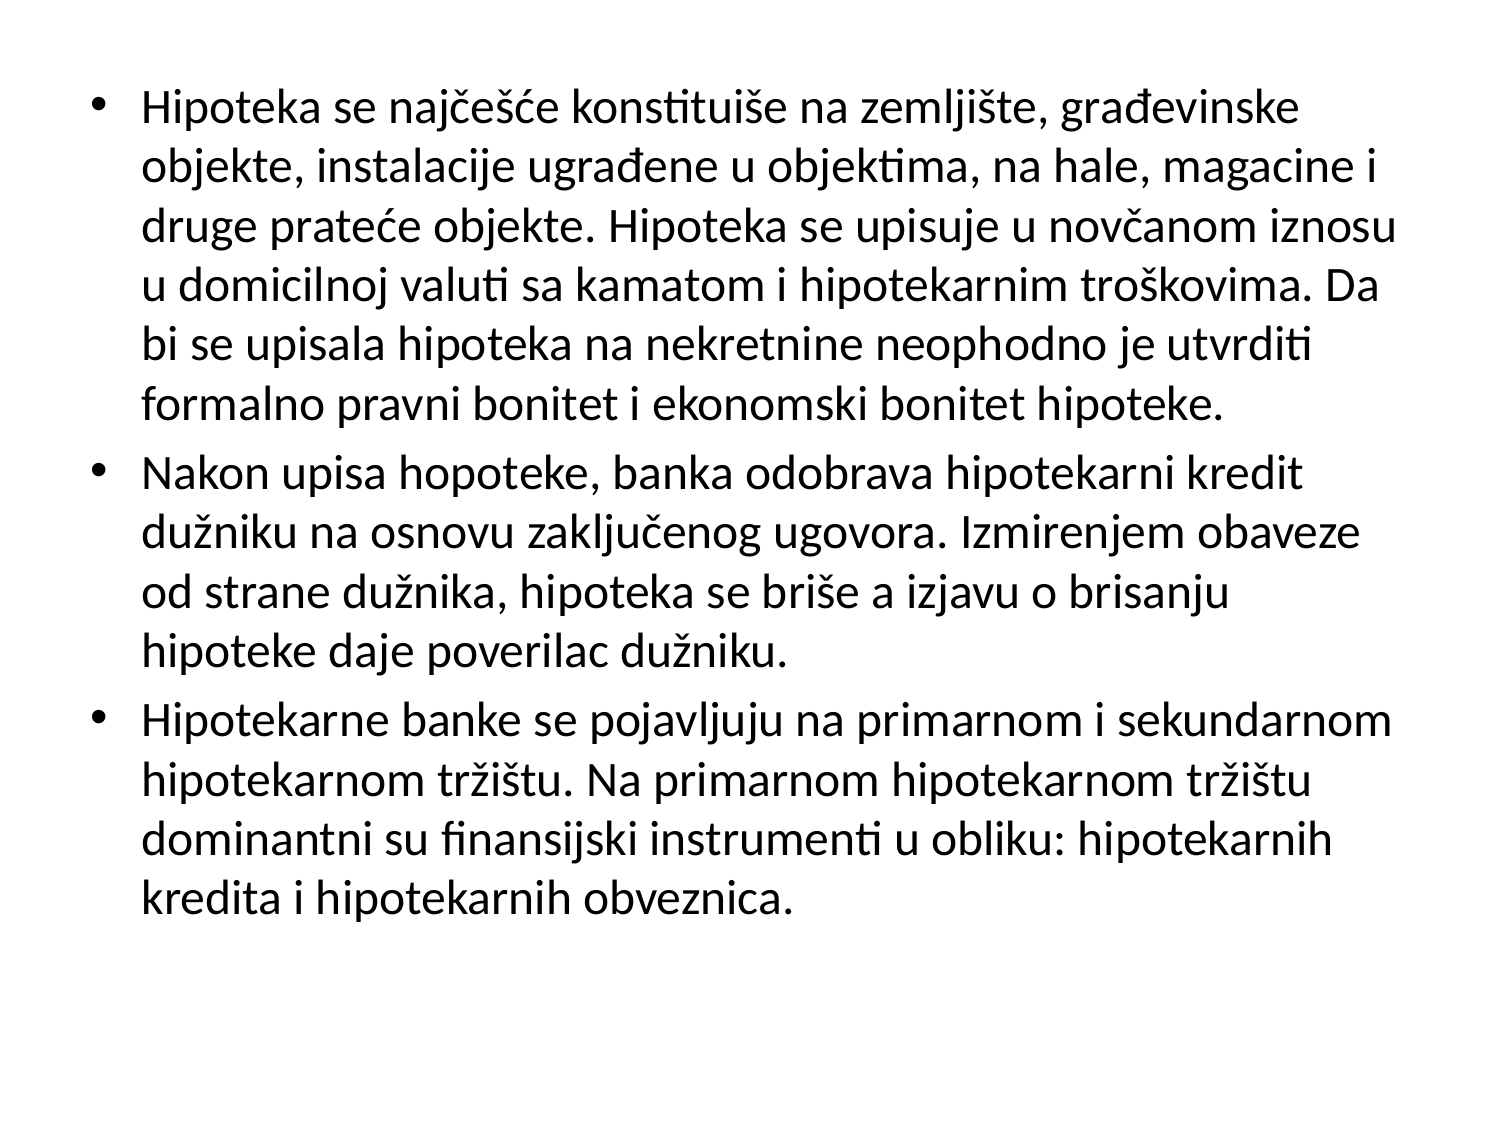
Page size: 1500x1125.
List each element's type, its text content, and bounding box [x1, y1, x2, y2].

list Hipoteka se najčešće konstituiše na zemljište, građevinske objekte, instalacije ugrađene u objektima, na hale, magacine i druge prateće objekte. Hipoteka se upisuje u novčanom iznosu u domicilnoj valuti sa kamatom i hipotekarnim troškovima. Da bi se upisala hipoteka na nekretnine neophodno je utvrditi formalno pravni bonitet i ekonomski bonitet hipoteke. Nakon upisa hopoteke, banka odobrava hipotekarni kredit dužniku na osnovu zaključenog ugovora. Izmirenjem obaveze od strane dužnika, hipoteka se briše a izjavu o brisanju hipoteke daje poverilac dužniku. Hipotekarne banke se pojavljuju na primarnom i sekundarnom hipotekarnom tržištu. Na primarnom hipotekarnom tržištu dominantni su finansijski instrumenti u obliku: hipotekarnih kredita i hipotekarnih obveznica. [75, 66, 1425, 986]
